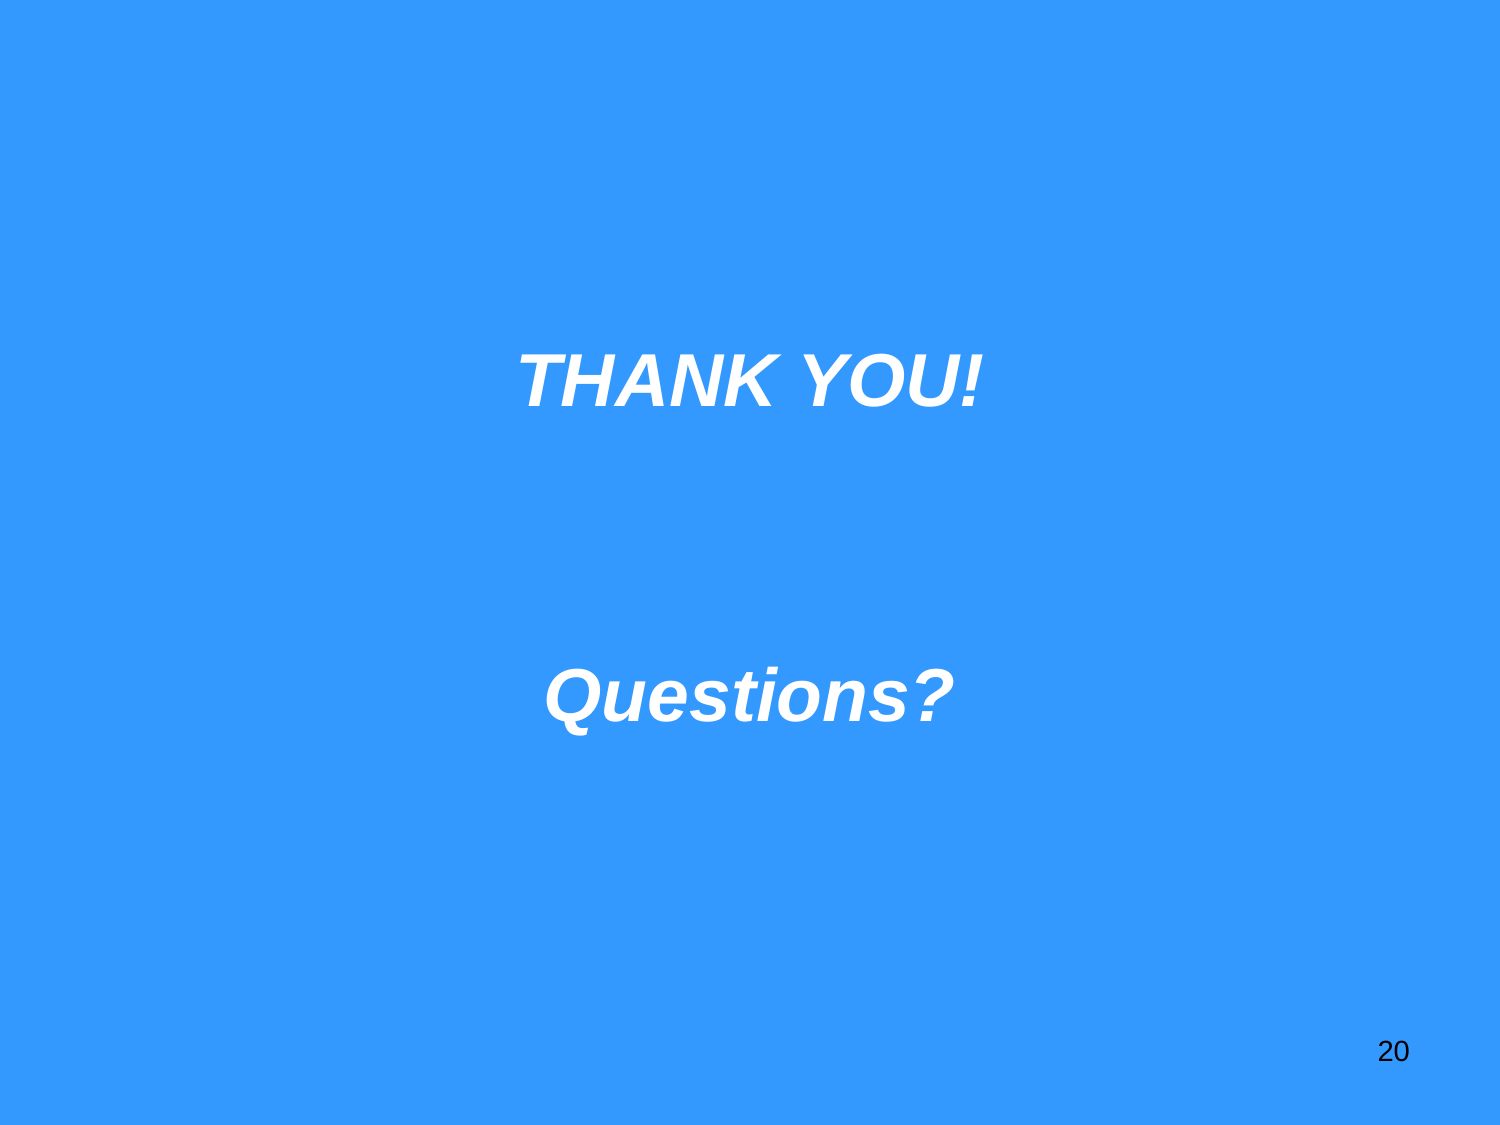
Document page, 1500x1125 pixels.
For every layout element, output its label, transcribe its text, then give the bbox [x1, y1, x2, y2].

slide_number 20 [1074, 1024, 1426, 1103]
list THANK YOU! Questions? [75, 113, 1425, 1005]
